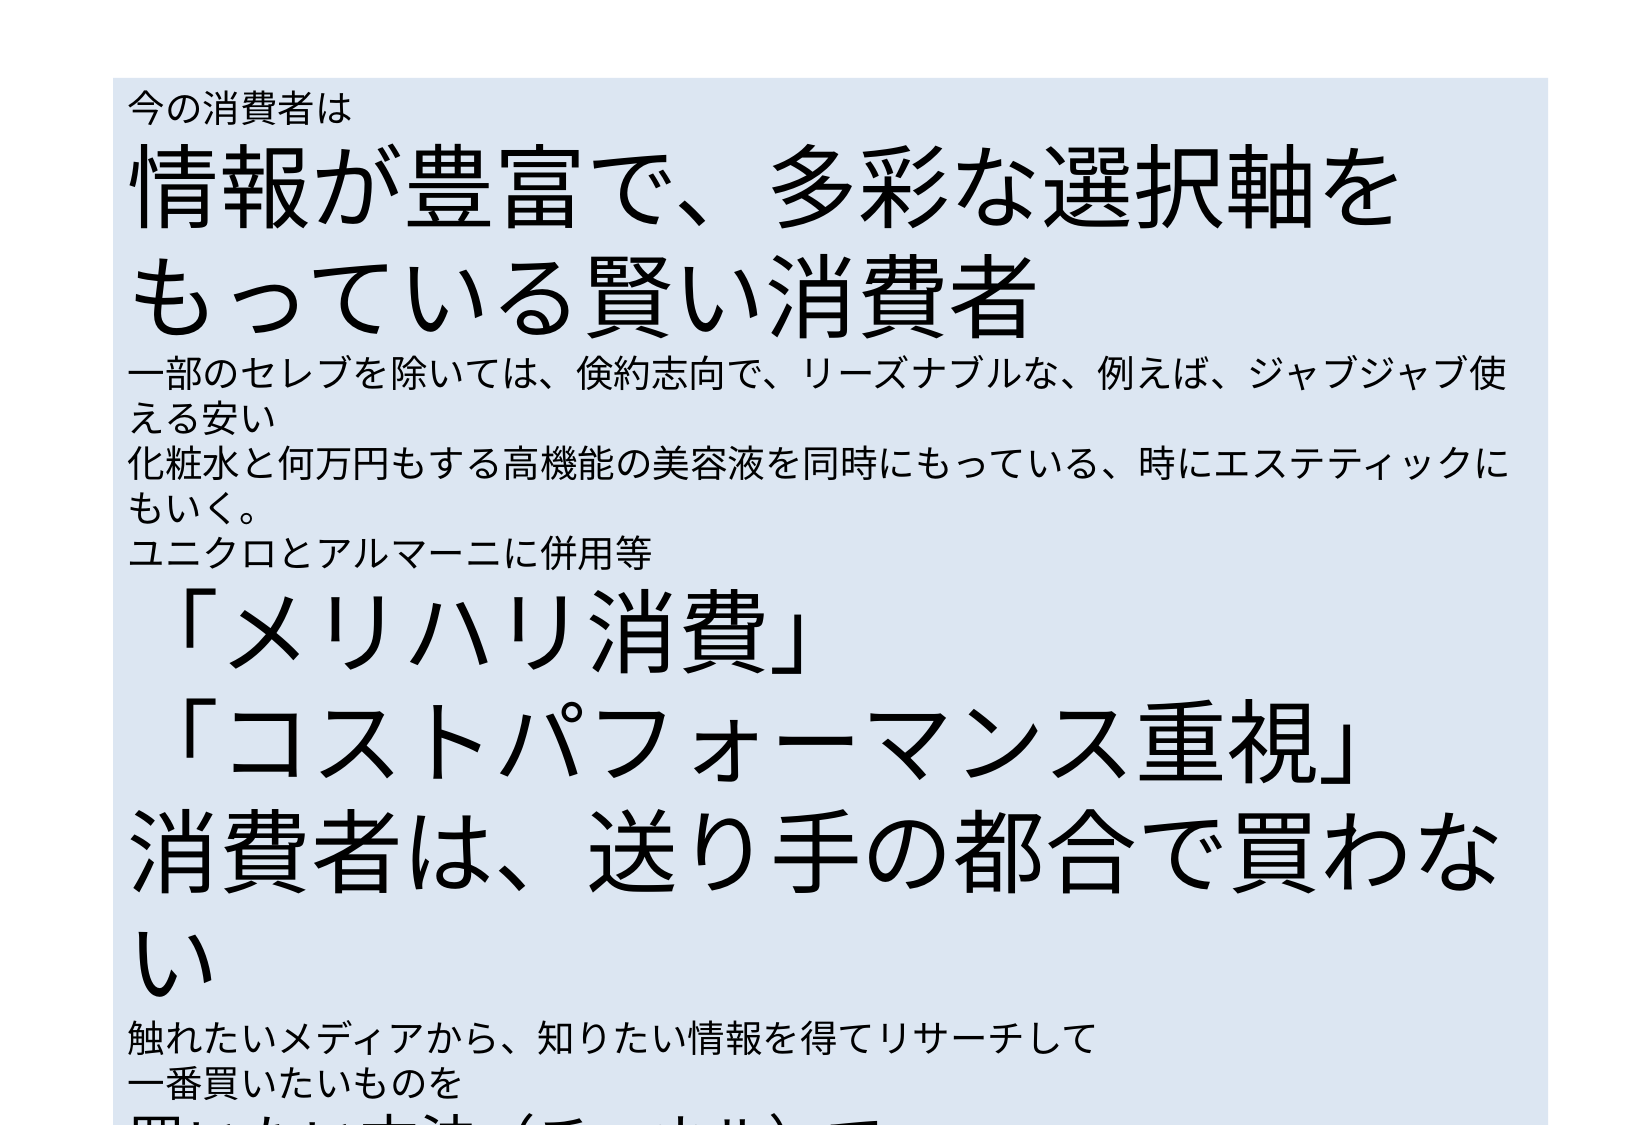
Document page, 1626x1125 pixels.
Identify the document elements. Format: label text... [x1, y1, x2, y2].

text_box 今の消費者は 情報が豊富で、多彩な選択軸を もっている賢い消費者 一部のセレブを除いては、倹約志向で、リーズナブルな、例えば、ジャブジャブ使える安い 化粧水と何万円もする高機能の美容液を同時にもっている、時にエステティックにもいく。 ユニクロとアルマーニに併用等 「メリハリ消費」 「コストパフォーマンス重視」 消費者は、送り手の都合で買わない 触れたいメディアから、知りたい情報を得てリサーチして 一番買いたいものを 買いたい方法（チャネル）で 買いたい時に、買いたい価格で買う [113, 77, 1549, 1125]
